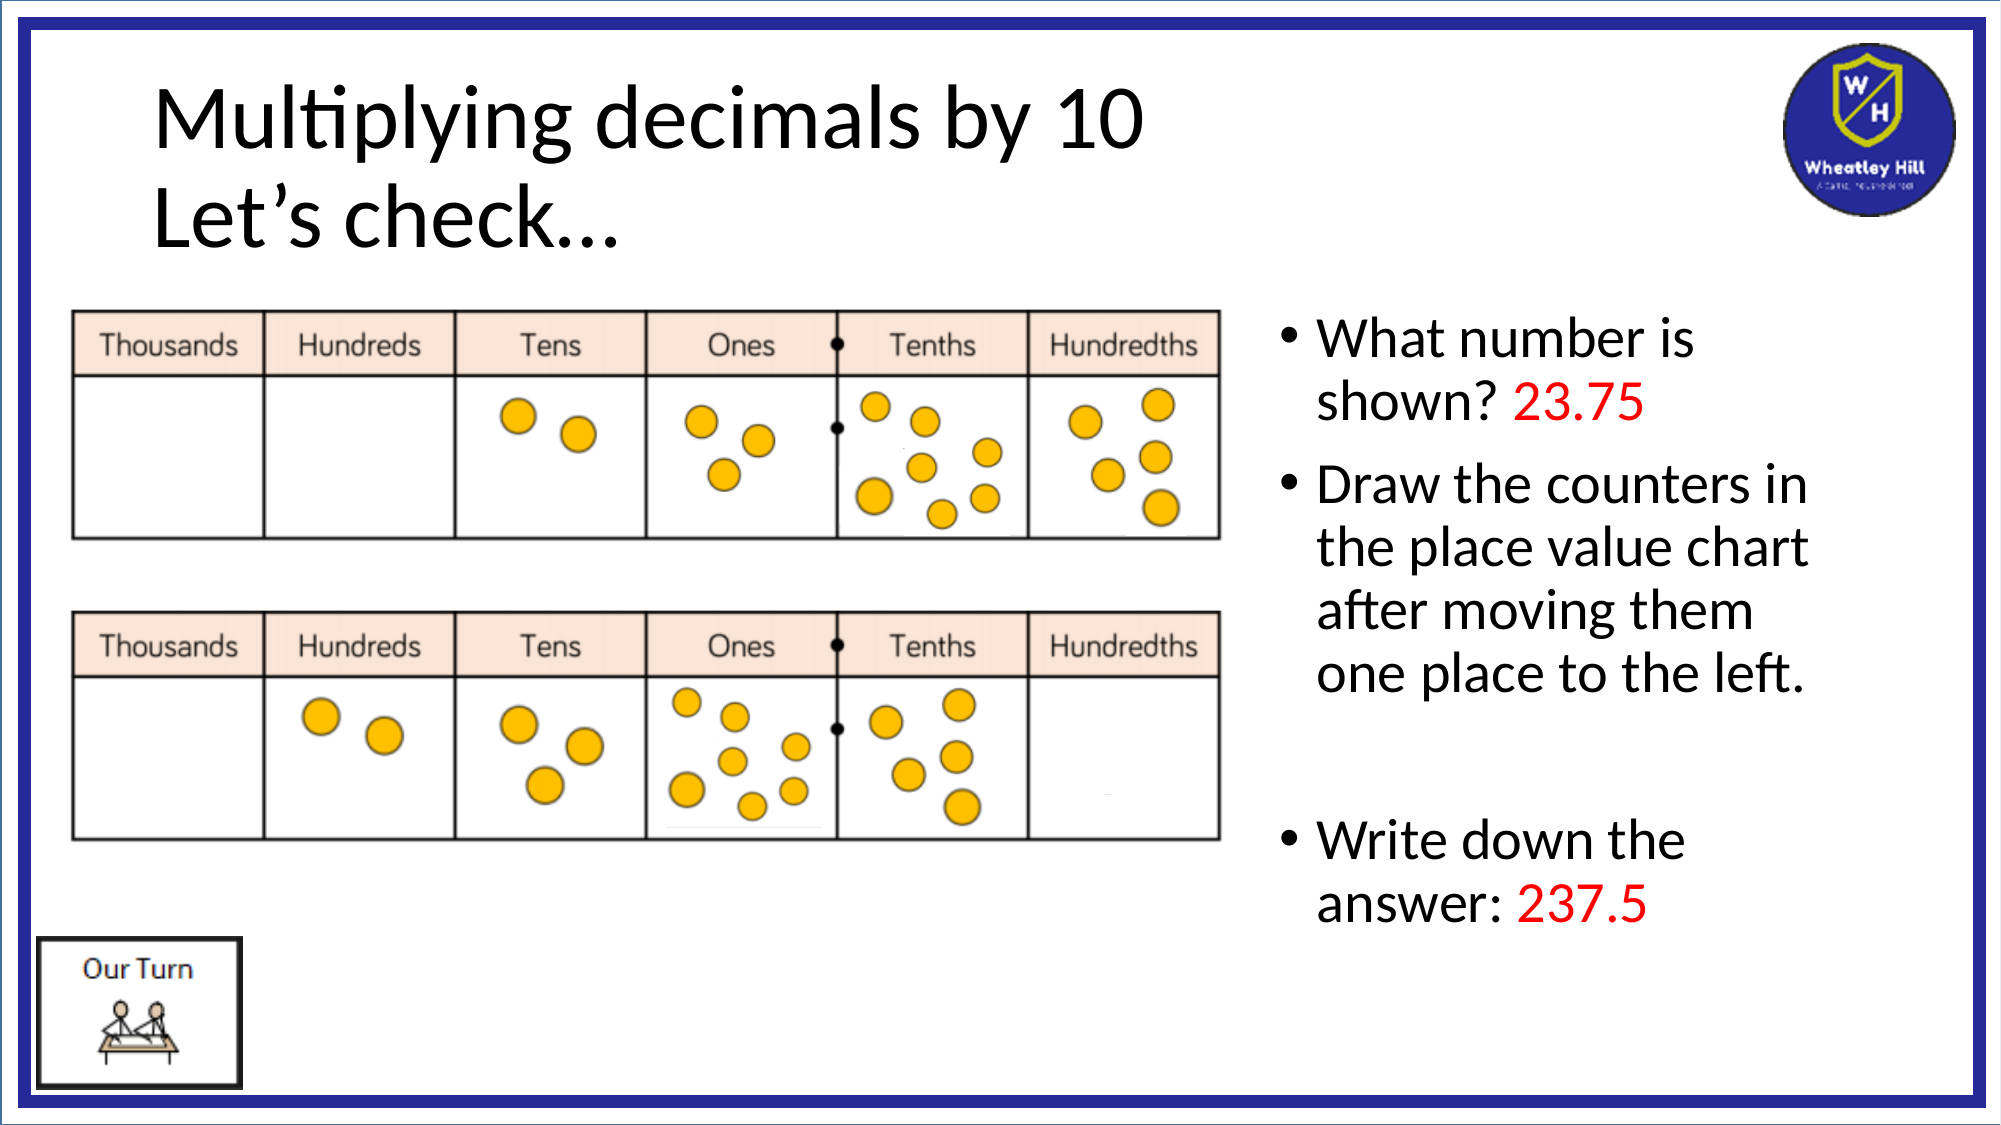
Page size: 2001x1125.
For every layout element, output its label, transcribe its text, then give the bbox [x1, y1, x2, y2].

picture [0, 0, 2001, 1125]
list What number is shown? 23.75 Draw the counters in the place value chart after moving them one place to the left. Write down the answer: 237.5 [1264, 299, 1863, 1014]
title Multiplying decimals by 10 Let’s check… [137, 59, 1863, 278]
